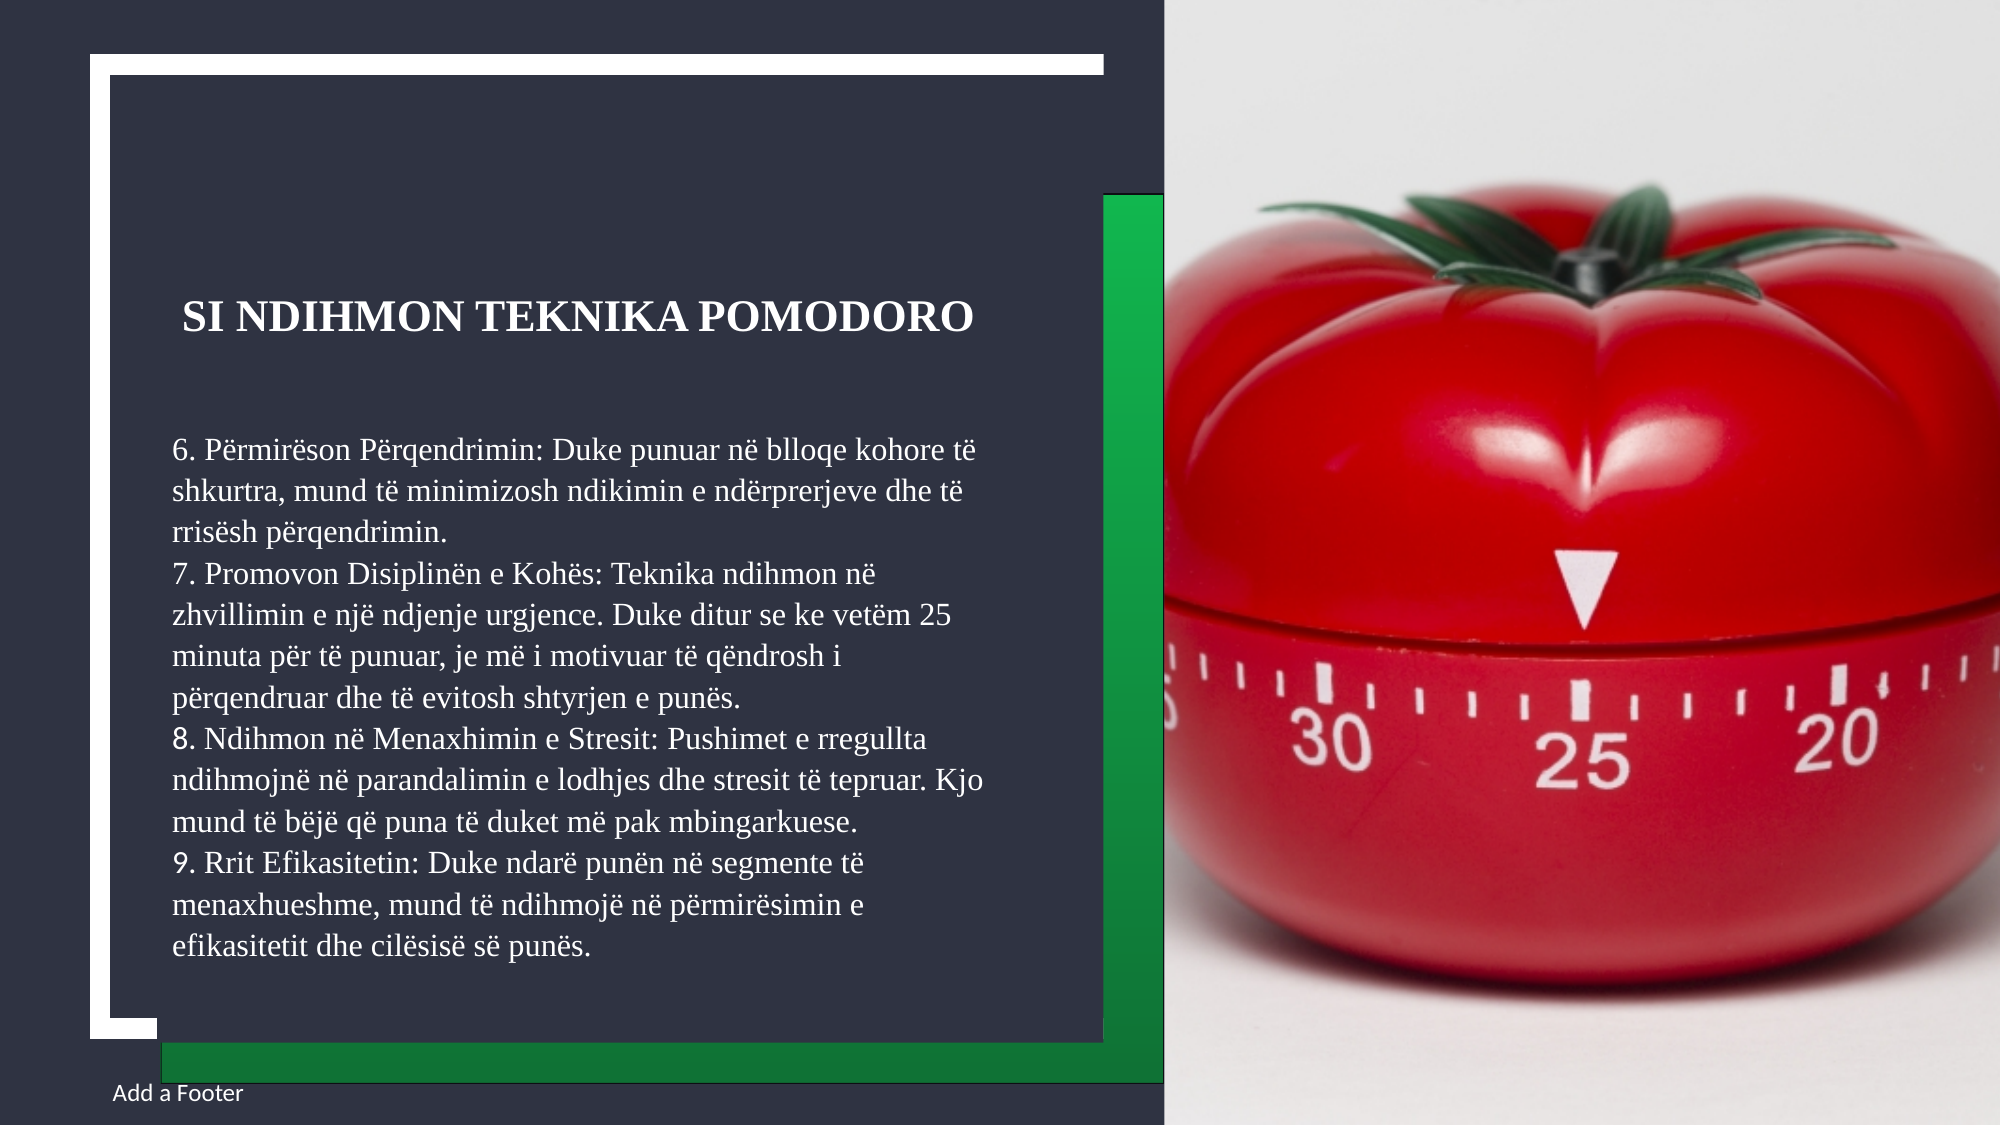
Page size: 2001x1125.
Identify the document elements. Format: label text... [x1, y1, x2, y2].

footer Add a Footer [97, 1061, 773, 1121]
picture [1164, 0, 2000, 1125]
title Si Ndihmon Teknika Pomodoro [157, 242, 1000, 404]
list 6. Përmirëson Përqendrimin: Duke punuar në blloqe kohore të shkurtra, mund të minimizosh ndikimin e ndërprerjeve dhe të rrisësh përqendrimin. 7. Promovon Disiplinën e Kohës: Teknika ndihmon në zhvillimin e një ndjenje urgjence. Duke ditur se ke vetëm 25 minuta për të punuar, je më i motivuar të qëndrosh i përqendruar dhe të evitosh shtyrjen e punës. 8. Ndihmon në Menaxhimin e Stresit: Pushimet e rregullta ndihmojnë në parandalimin e lodhjes dhe stresit të tepruar. Kjo mund të bëjë që puna të duket më pak mbingarkuese. 9. Rrit Efikasitetin: Duke ndarë punën në segmente të menaxhueshme, mund të ndihmojë në përmirësimin e efikasitetit dhe cilësisë së punës. [157, 417, 1000, 975]
